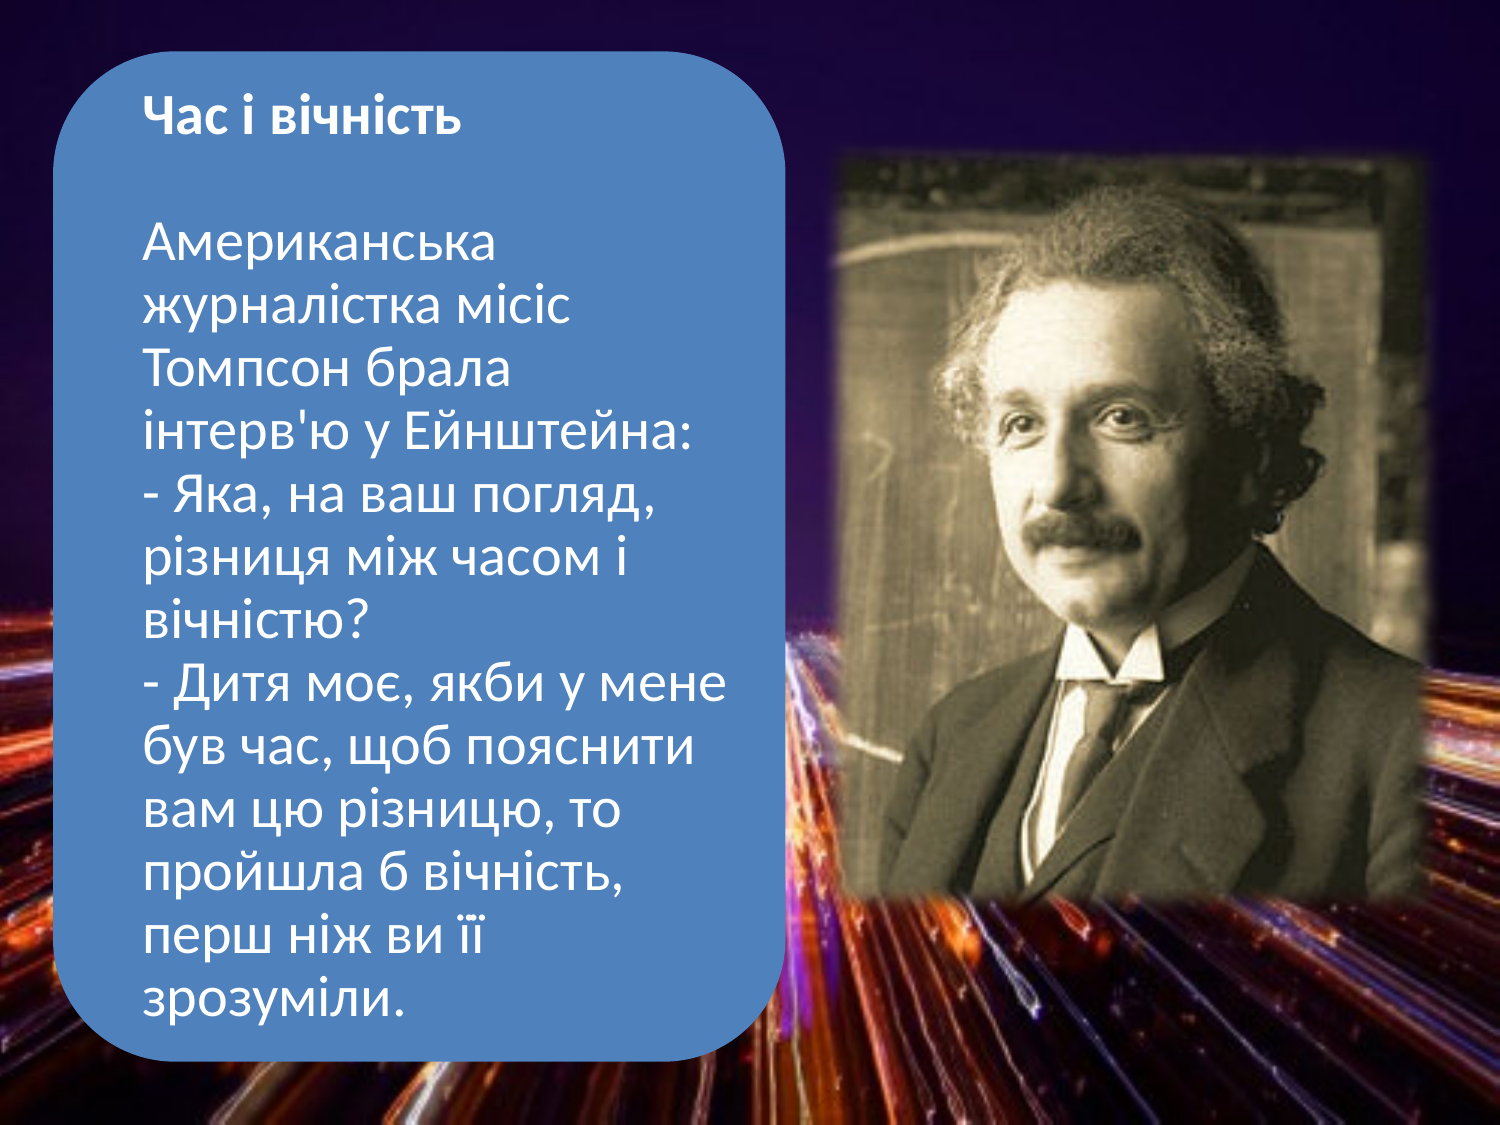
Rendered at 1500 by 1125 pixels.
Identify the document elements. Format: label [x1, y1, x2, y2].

picture [0, 0, 1500, 1125]
list [52, 30, 786, 1083]
